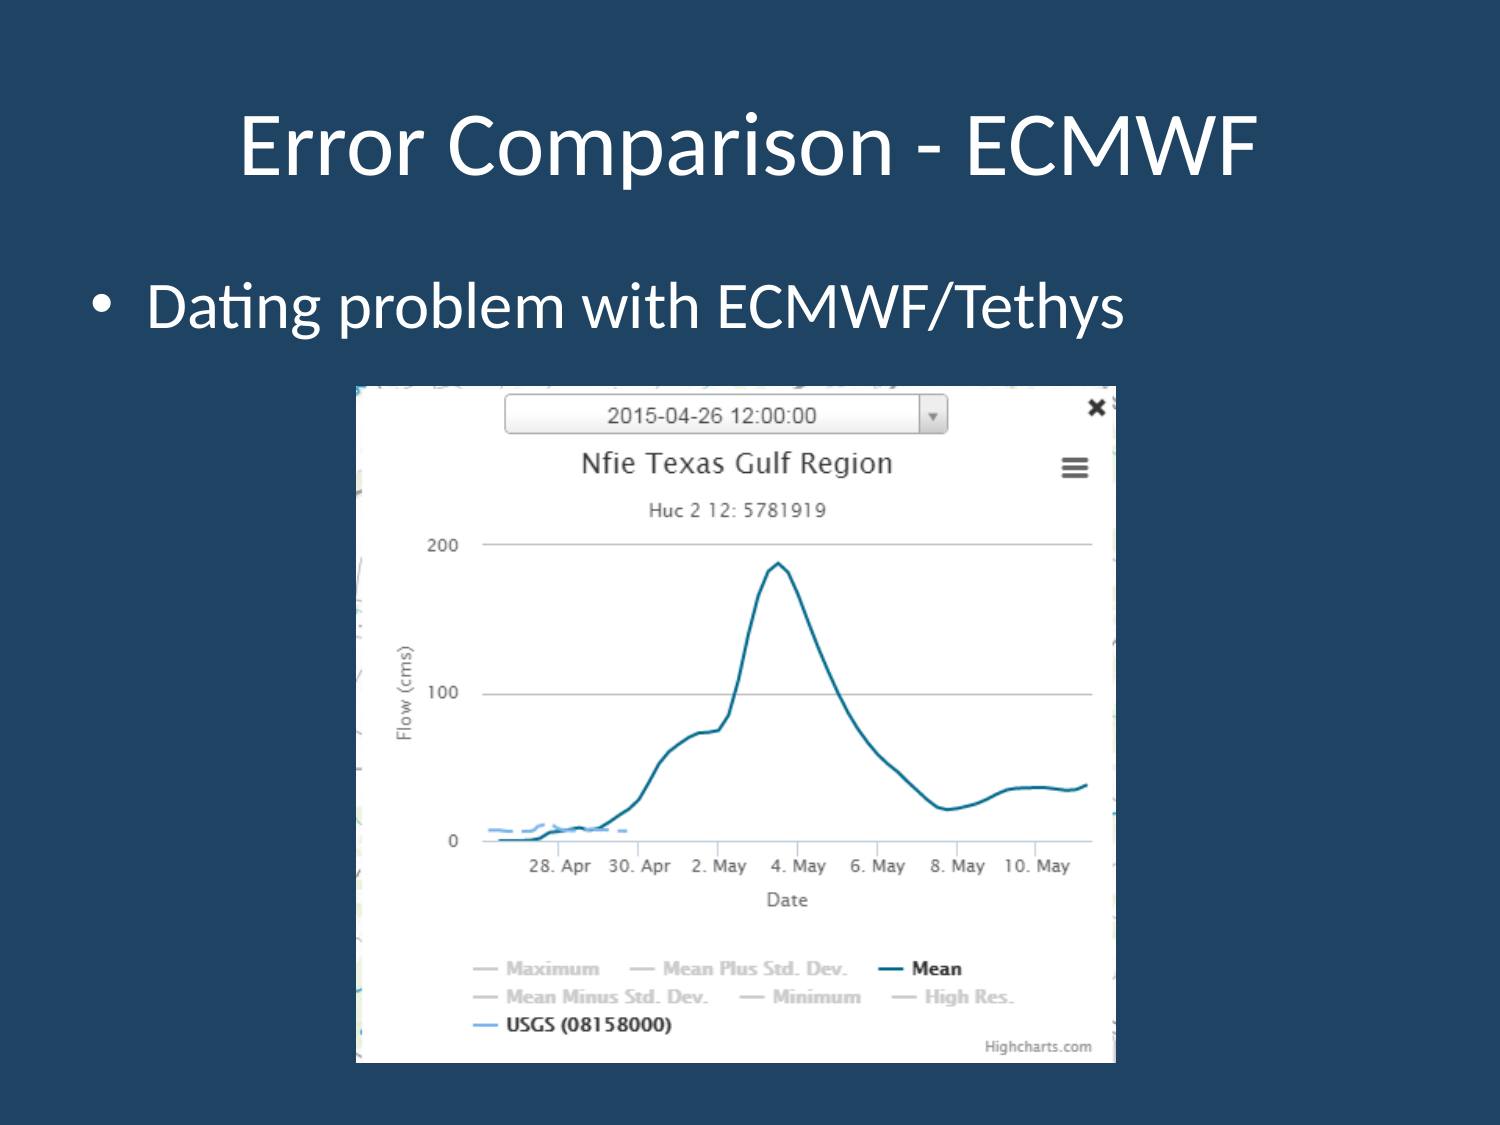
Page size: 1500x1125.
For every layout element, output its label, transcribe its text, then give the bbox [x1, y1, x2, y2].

picture [355, 386, 1116, 1064]
title Error Comparison - ECMWF [75, 45, 1425, 233]
list Dating problem with ECMWF/Tethys [75, 254, 1213, 997]
